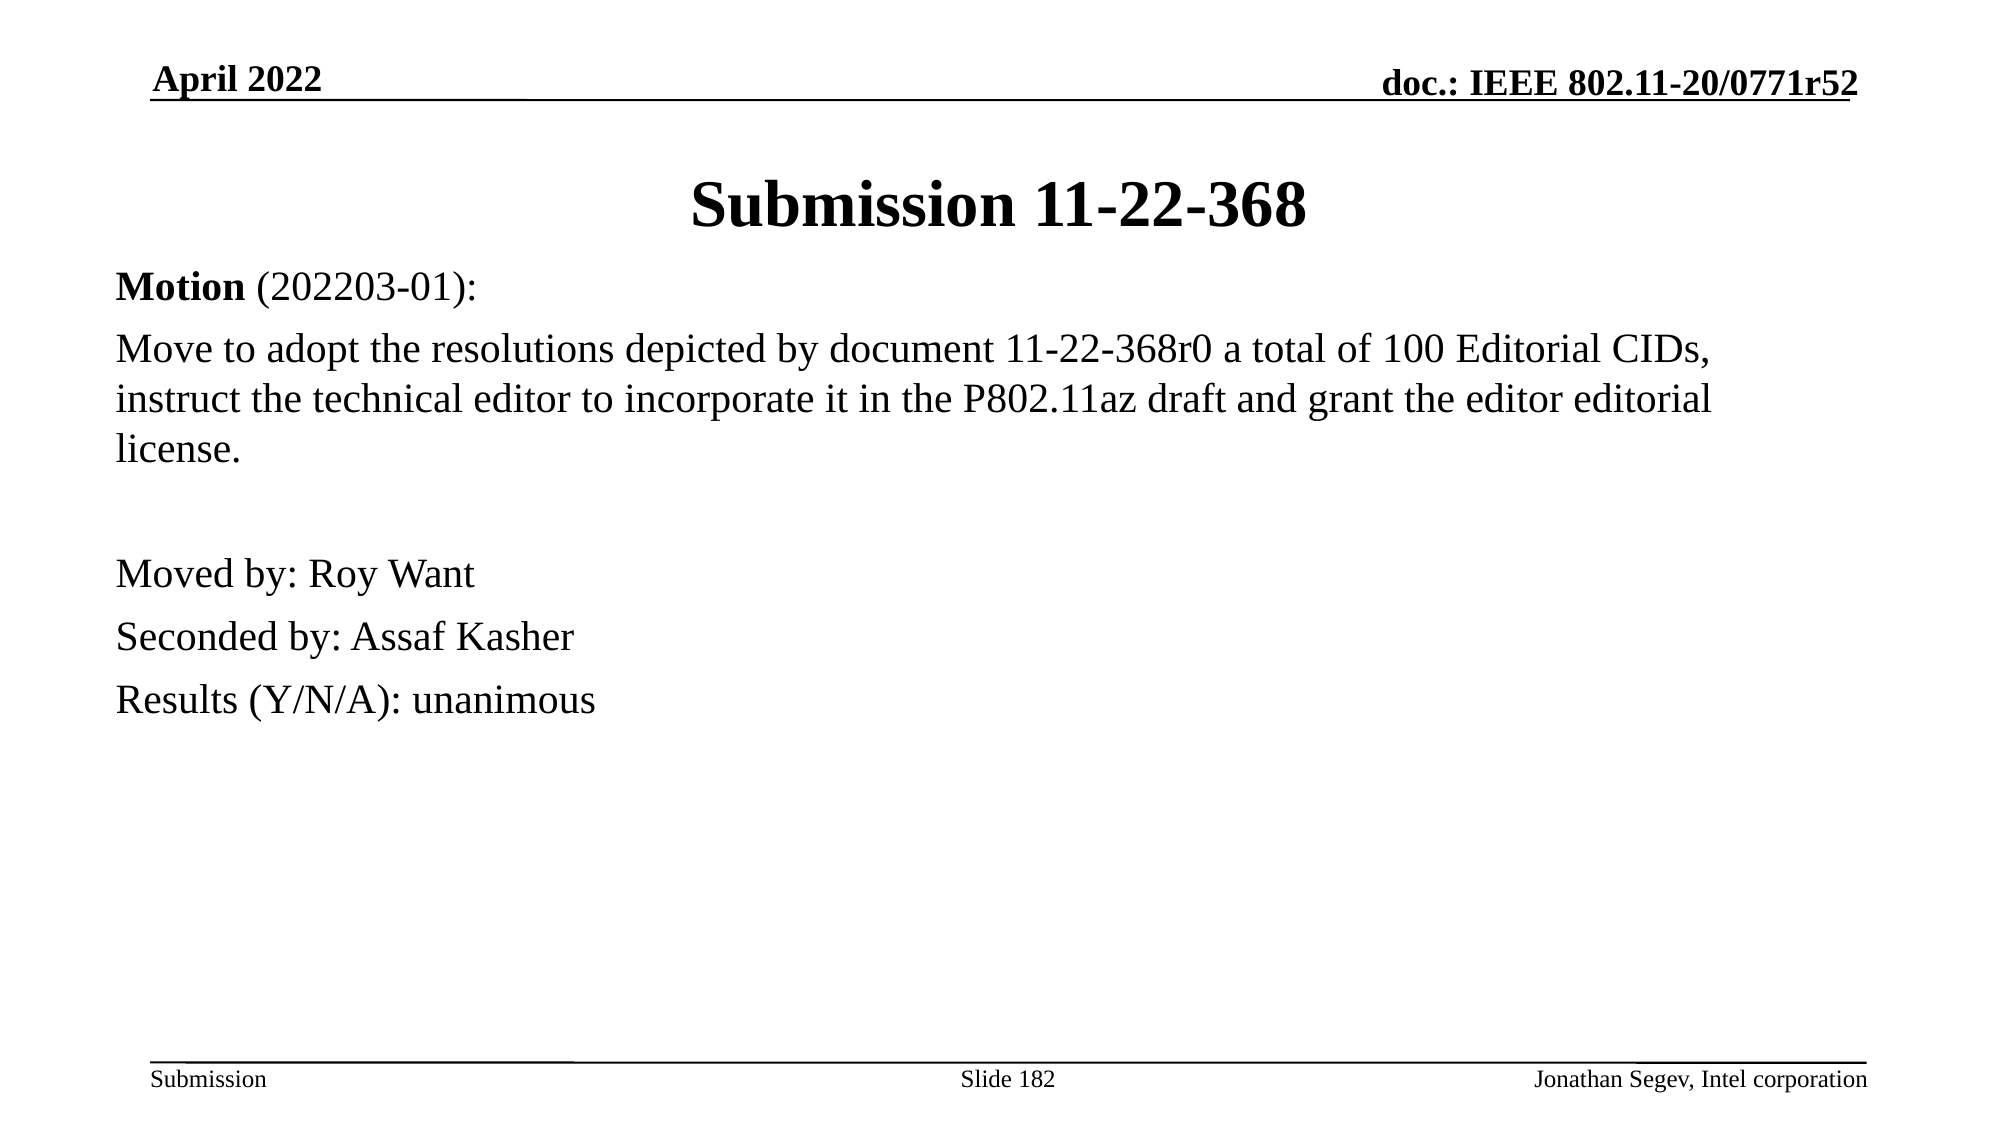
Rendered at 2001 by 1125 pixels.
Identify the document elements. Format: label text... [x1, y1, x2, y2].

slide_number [152, 54, 563, 100]
list Motion (202203-01): Move to adopt the resolutions depicted by document 11-22-368r0 a total of 100 Editorial CIDs, instruct the technical editor to incorporate it in the P802.11az draft and grant the editor editorial license. Moved by: Roy Want Seconded by: Assaf Kasher Results (Y/N/A): unanimous [100, 250, 1801, 1008]
slide_number Slide 182 [950, 1061, 1067, 1123]
title Submission 11-22-368 [149, 112, 1850, 288]
footer Jonathan Segev, Intel corporation [1171, 1061, 1869, 1093]
